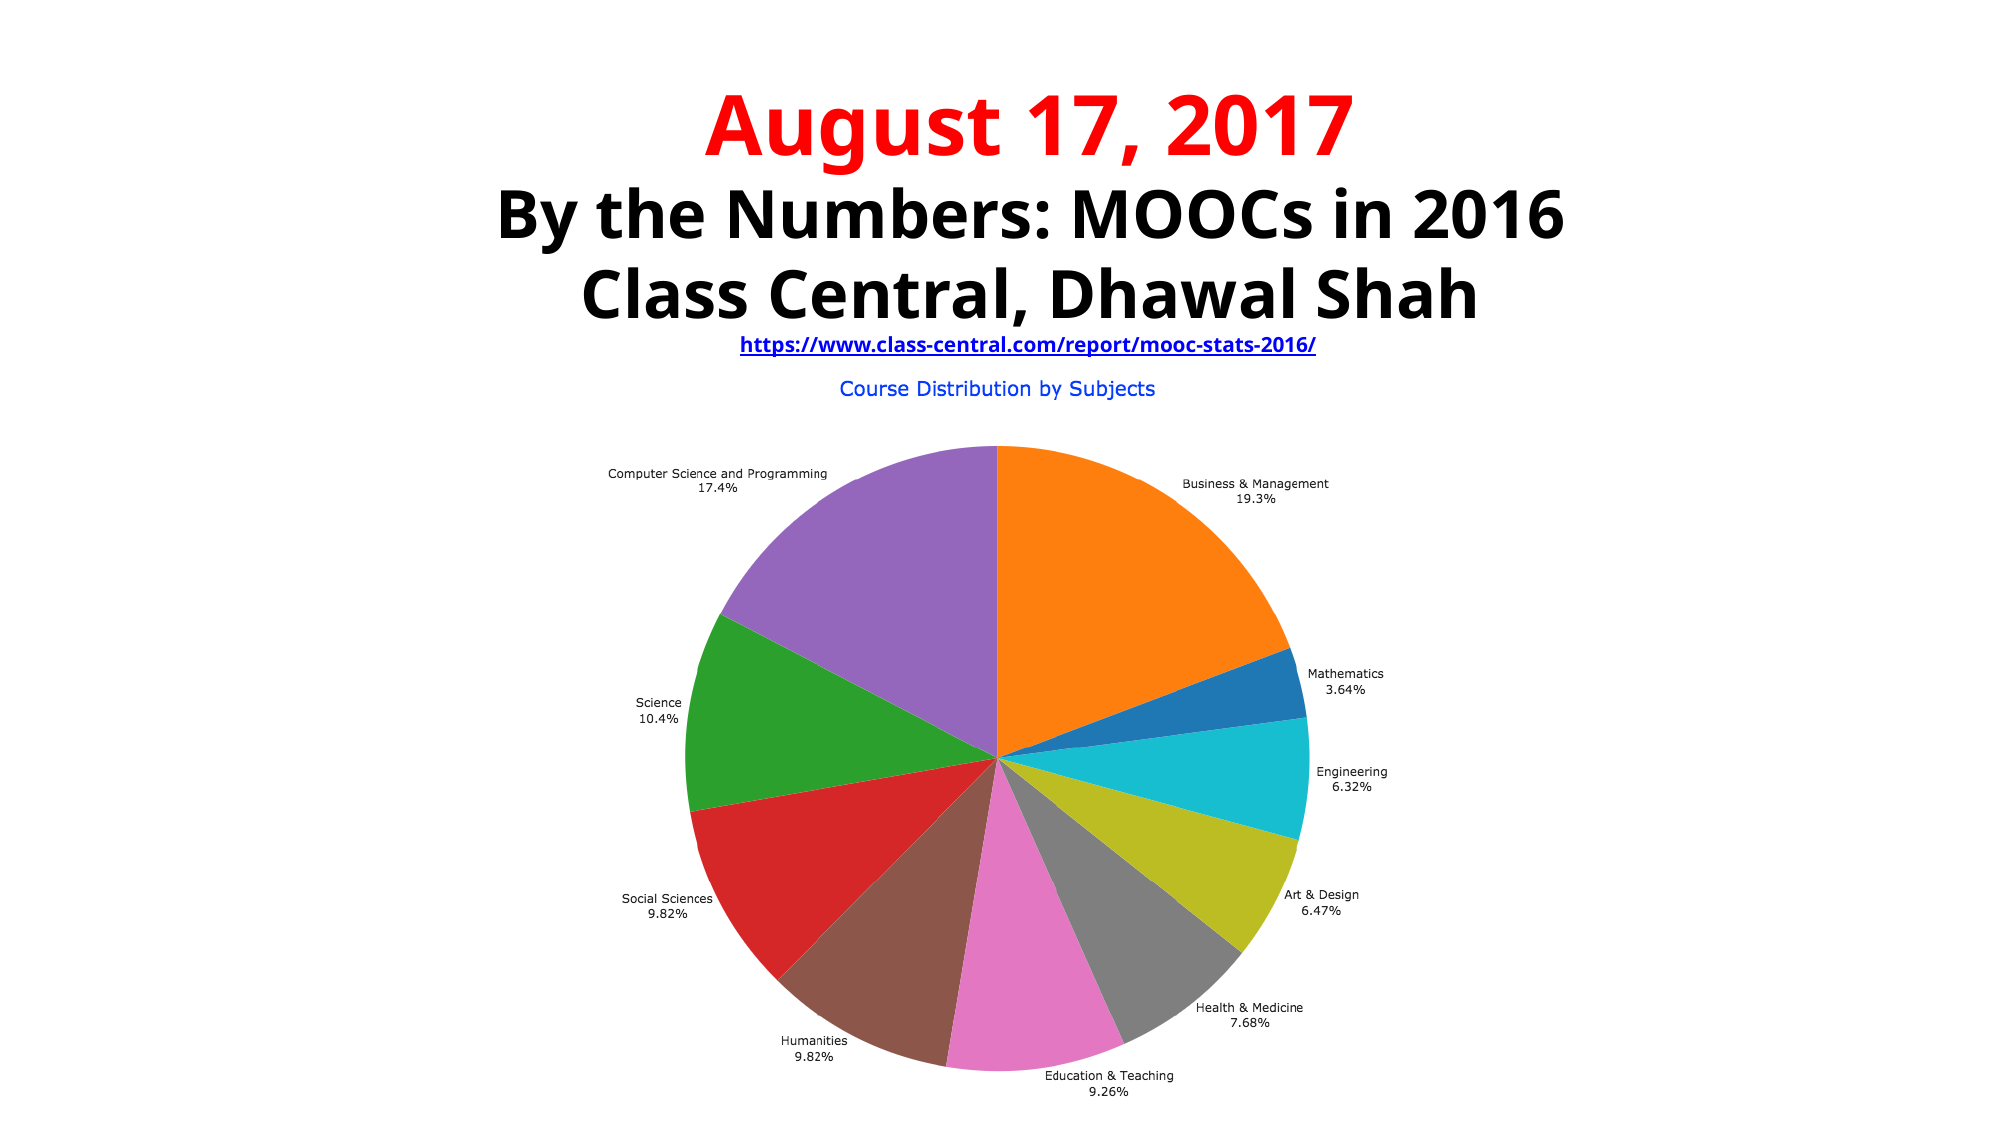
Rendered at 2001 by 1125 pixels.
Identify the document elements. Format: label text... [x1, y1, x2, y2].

title August 17, 2017 By the Numbers: MOOCs in 2016 Class Central, Dhawal Shah https://www.class-central.com/report/mooc-stats-2016/ [125, 0, 1936, 457]
picture [219, 346, 1775, 1125]
